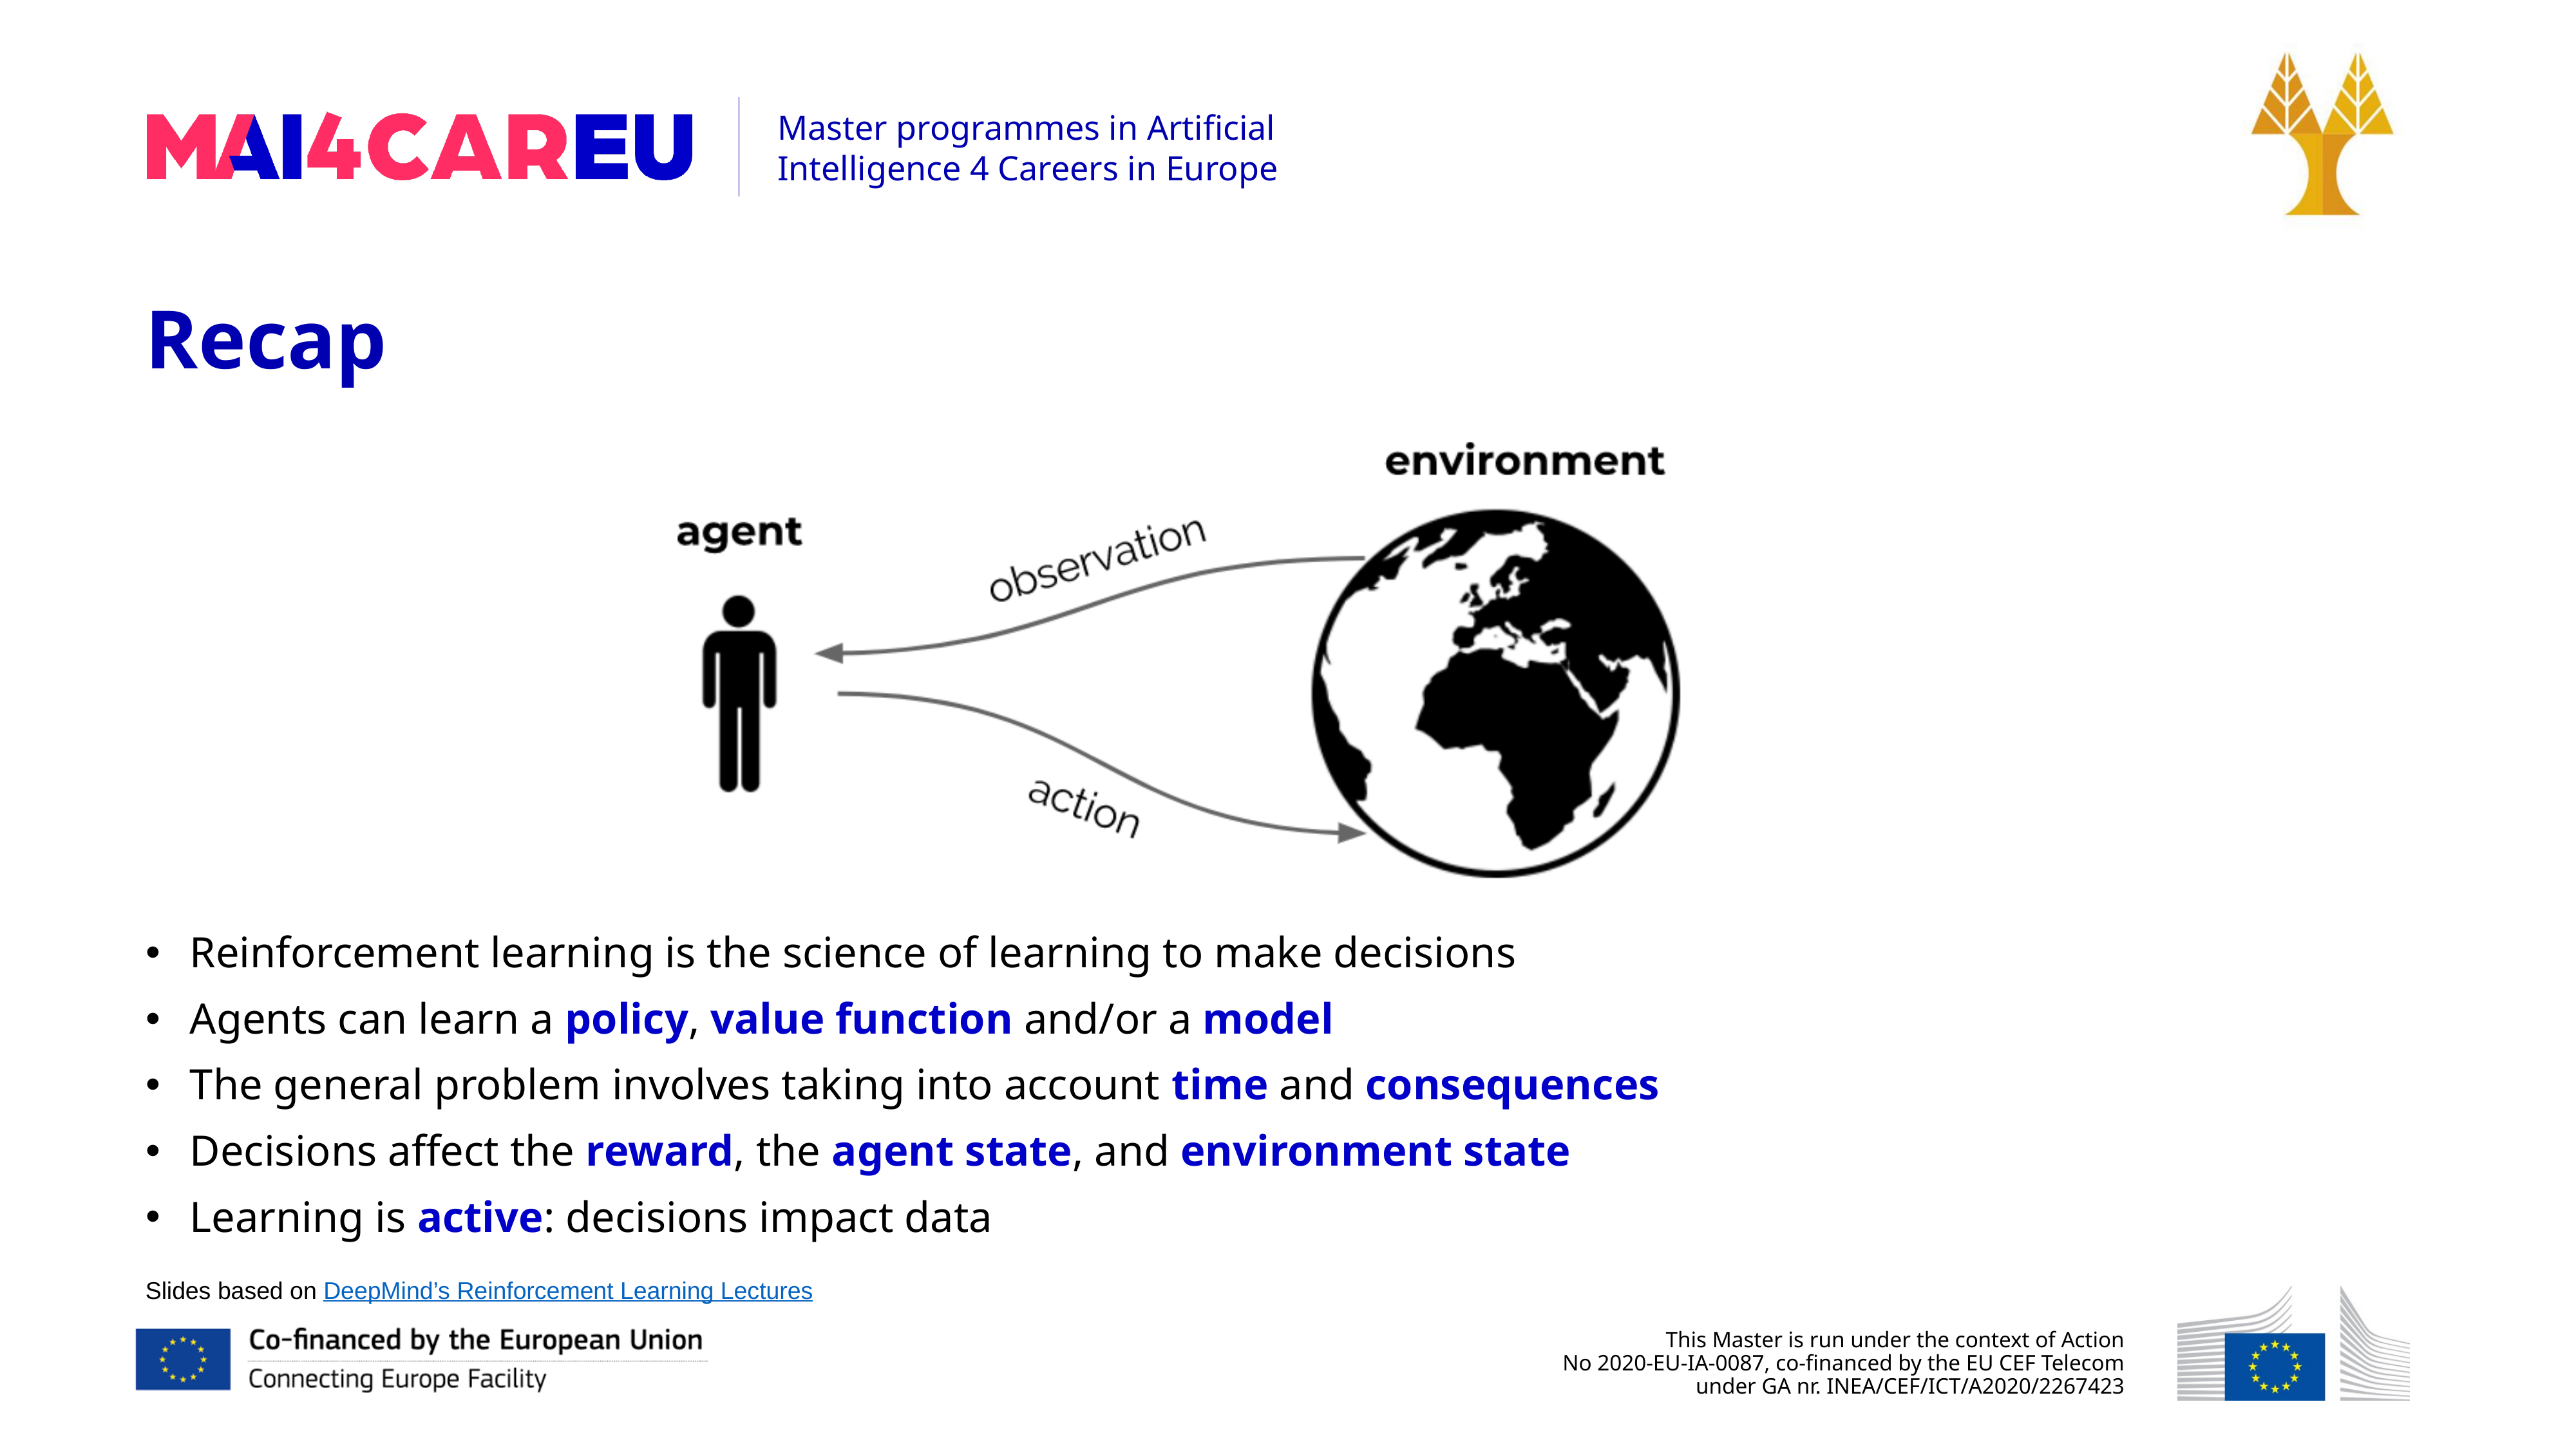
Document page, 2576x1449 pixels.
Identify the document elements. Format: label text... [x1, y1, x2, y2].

picture [2177, 1285, 2410, 1401]
text_box Slides based on DeepMind’s Reinforcement Learning Lectures [136, 1270, 2396, 1309]
picture [124, 1319, 713, 1399]
list Recap [136, 286, 2417, 451]
picture [147, 111, 692, 180]
picture [613, 385, 1738, 930]
text_box Reinforcement learning is the science of learning to make decisions Agents can learn a policy, value function and/or a model The general problem involves taking into account time and consequences Decisions affect the reward, the agent state, and environment state Learning is active: decisions impact data [136, 927, 2417, 1249]
picture [2216, 39, 2417, 238]
